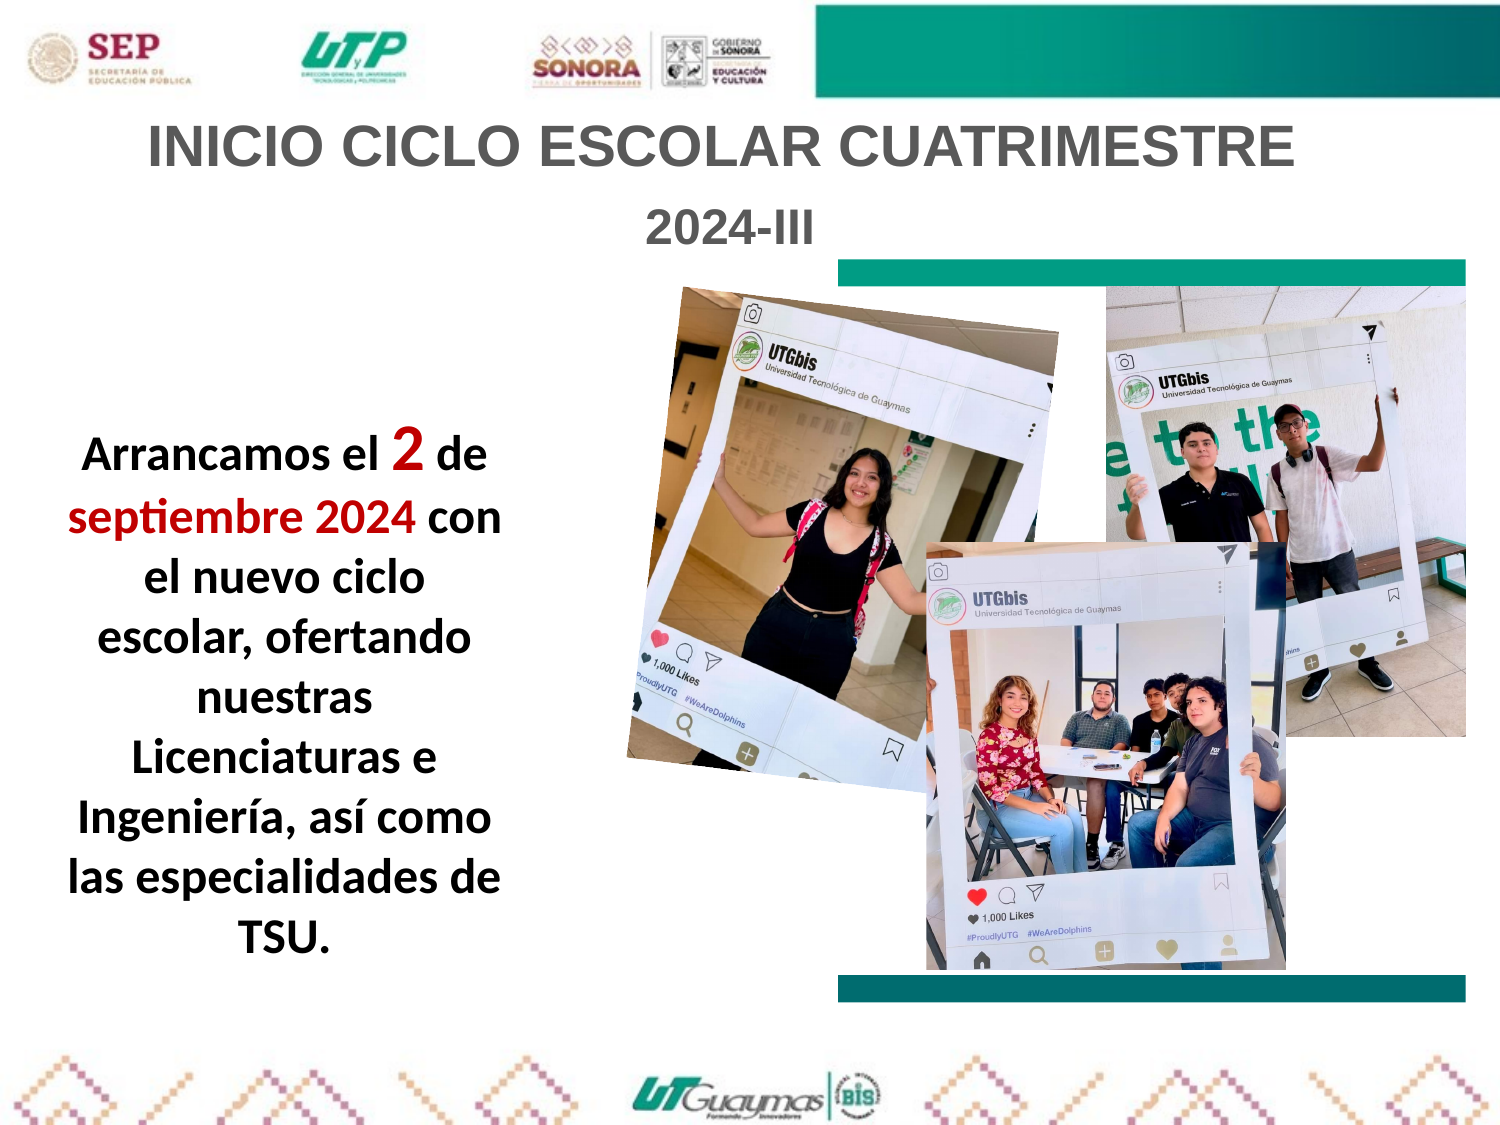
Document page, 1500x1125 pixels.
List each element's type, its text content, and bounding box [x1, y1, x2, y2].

text_box [837, 258, 1467, 288]
text_box [837, 974, 1467, 1003]
text_box Arrancamos el 2 de septiembre 2024 con el nuevo ciclo escolar, ofertando nuestras Licenciaturas e Ingeniería, así como las especialidades de TSU. [48, 395, 521, 971]
picture [0, 0, 1500, 1125]
text_box INICIO CICLO ESCOLAR CUATRIMESTRE 2024-III [0, 100, 1444, 266]
